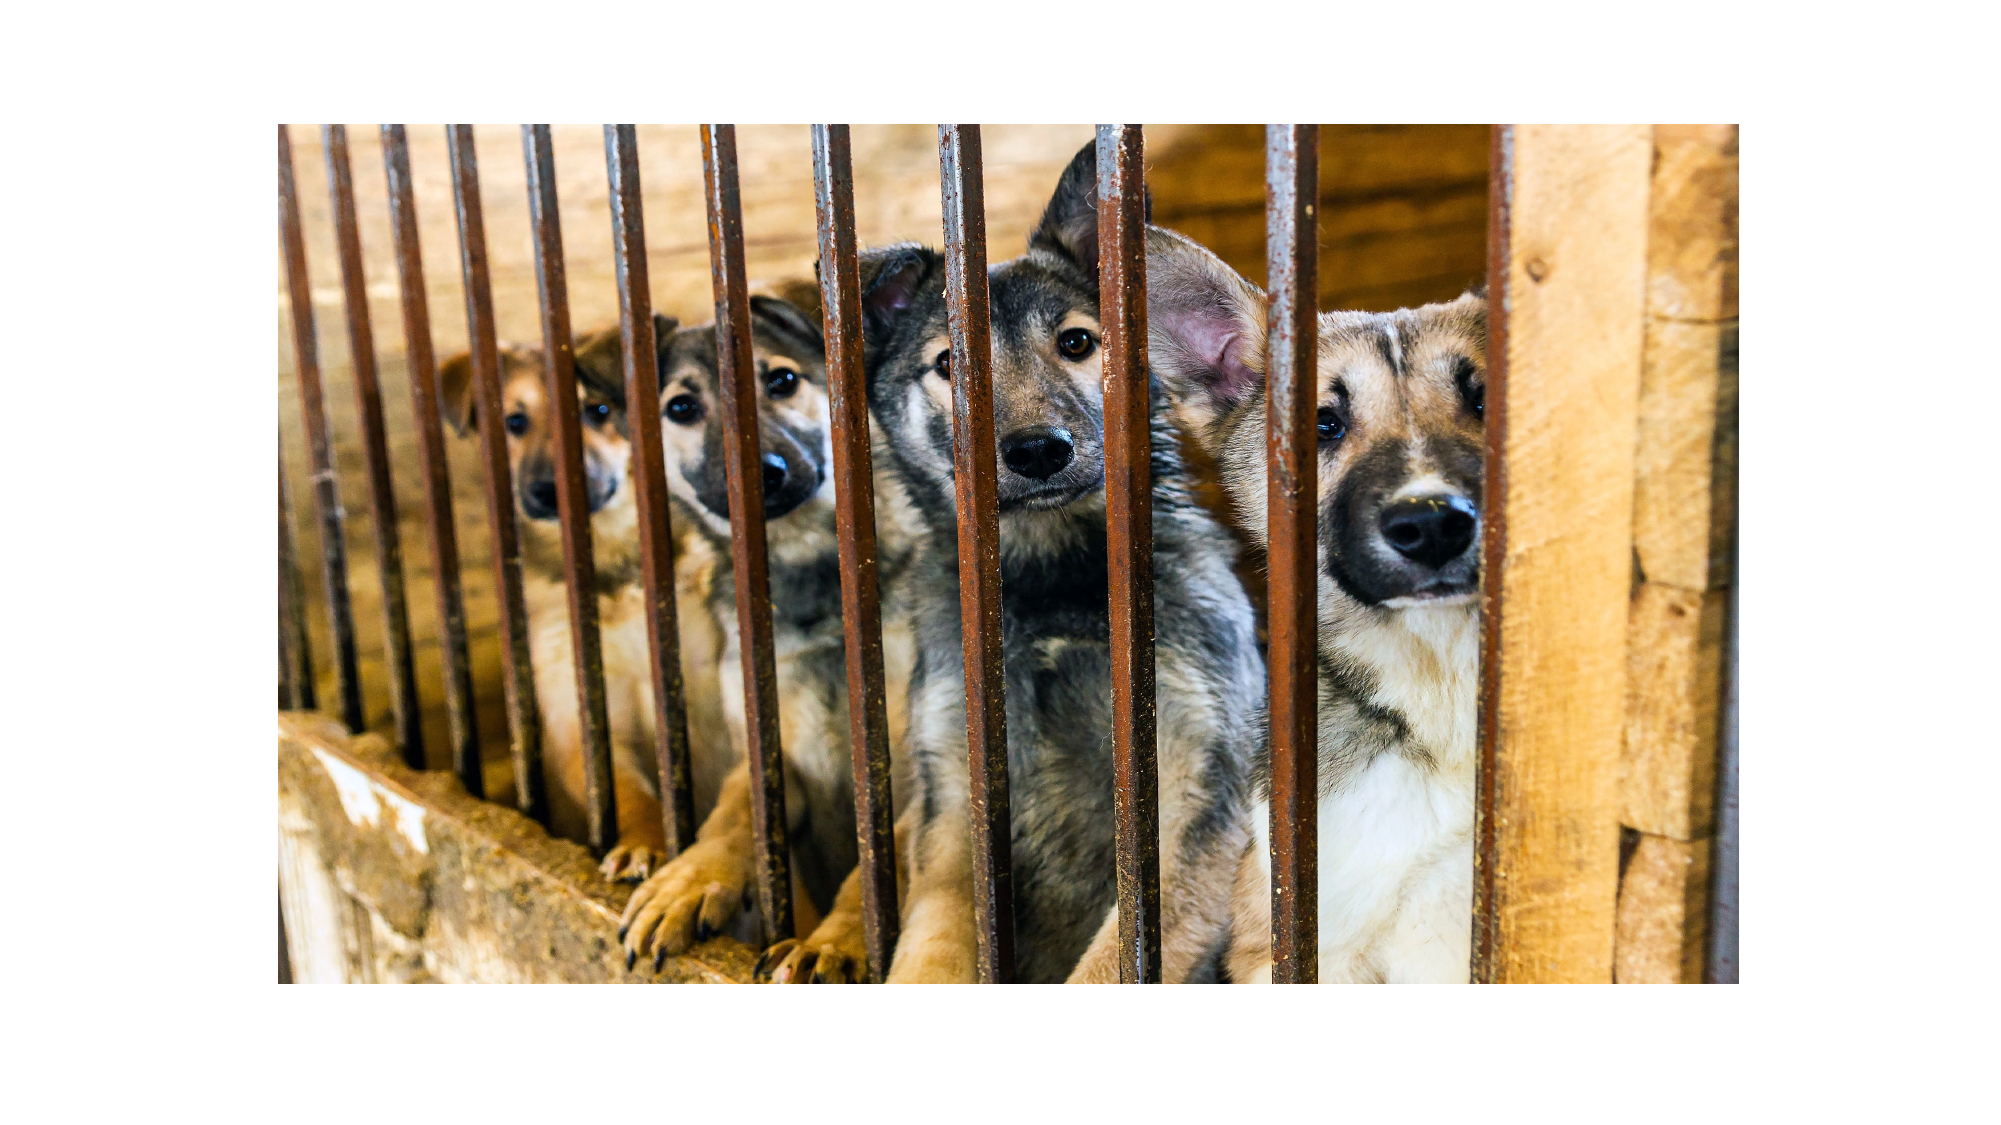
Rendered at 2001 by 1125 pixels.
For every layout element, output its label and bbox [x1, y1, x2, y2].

picture [278, 124, 1739, 984]
